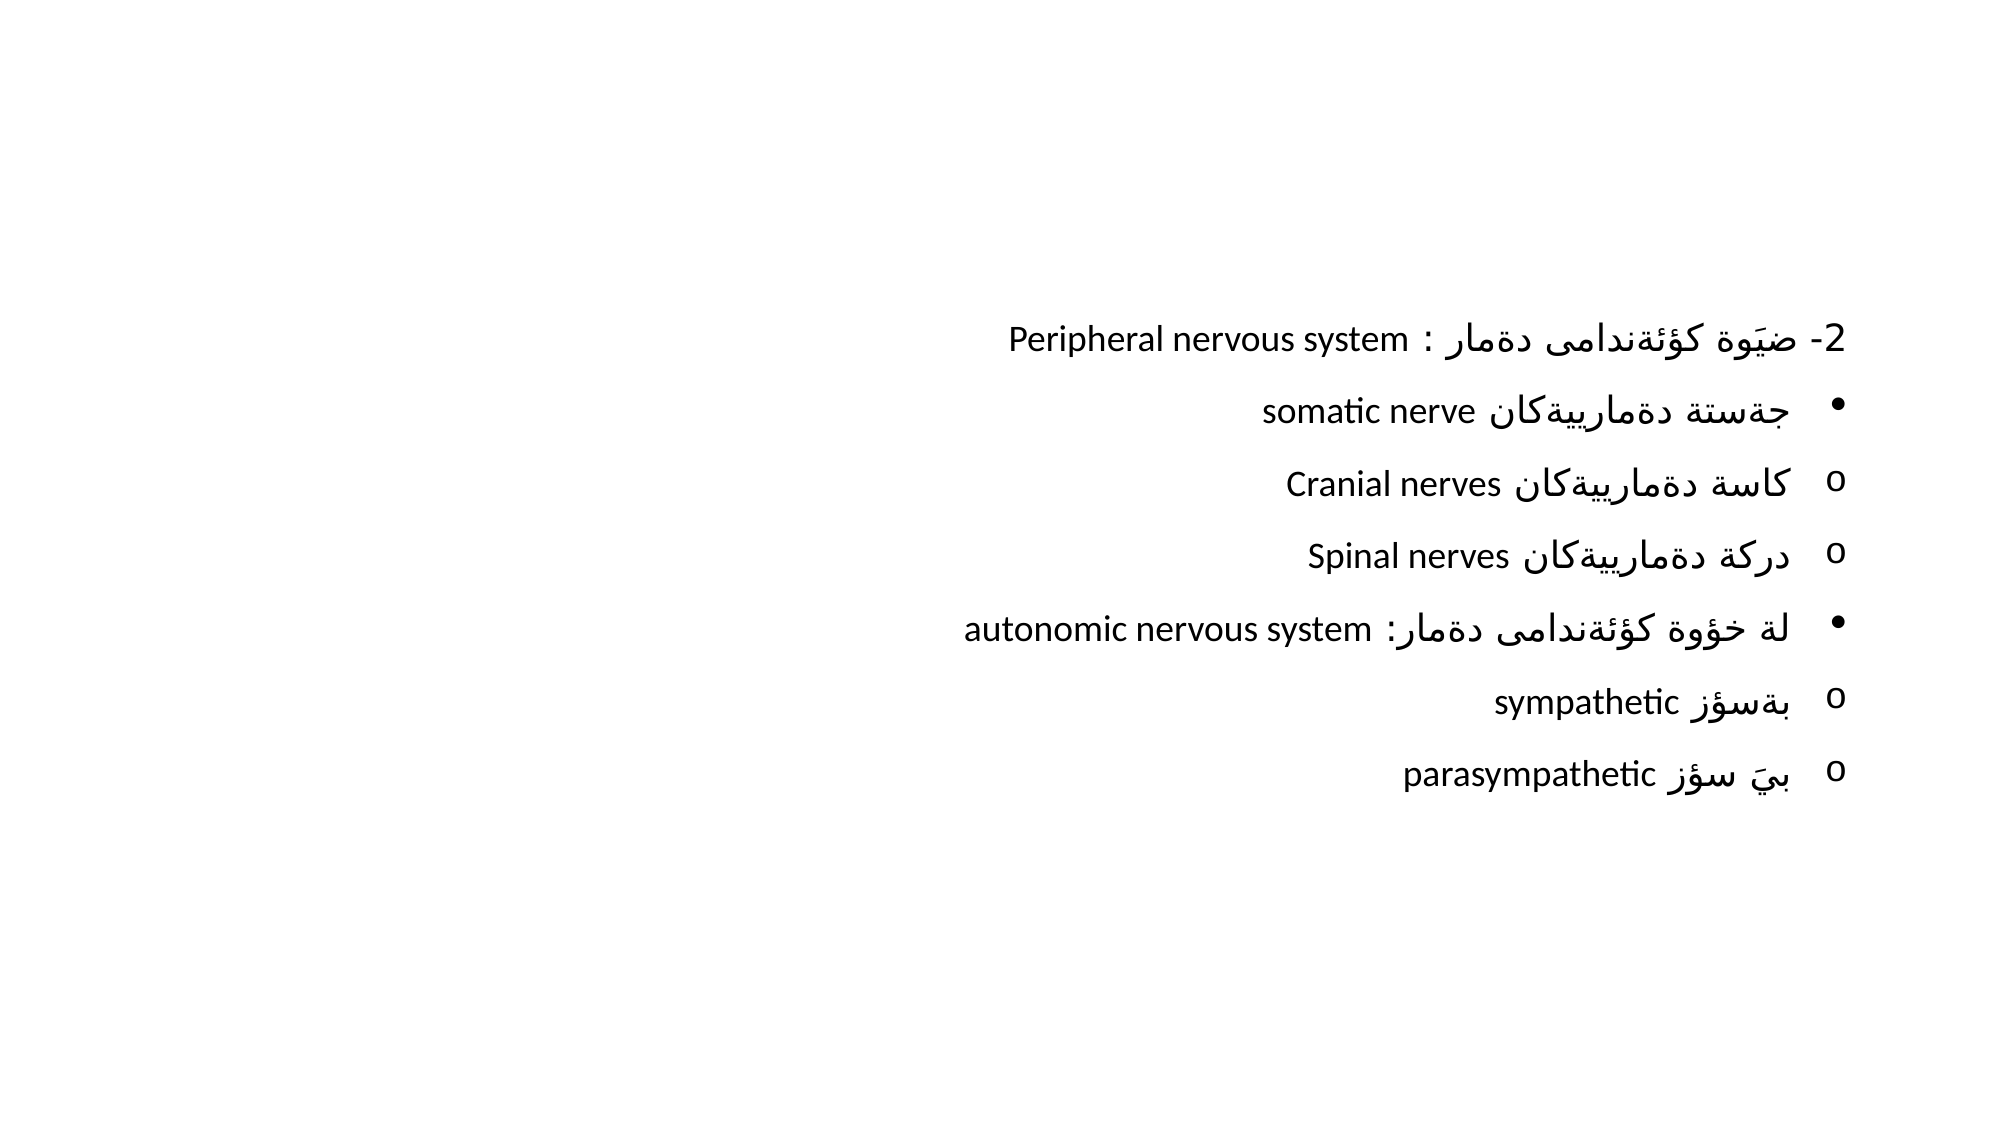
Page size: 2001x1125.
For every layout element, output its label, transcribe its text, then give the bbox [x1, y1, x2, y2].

list 2- ضيَوة كؤئةندامى دةمار : Peripheral nervous system جةستة دةمارييةكان somatic nerve كاسة دةمارييةكان Cranial nerves دركة دةمارييةكان Spinal nerves لة خؤوة كؤئةندامى دةمار: autonomic nervous system بةسؤز sympathetic بيَ سؤز parasympathetic [137, 299, 1863, 1014]
